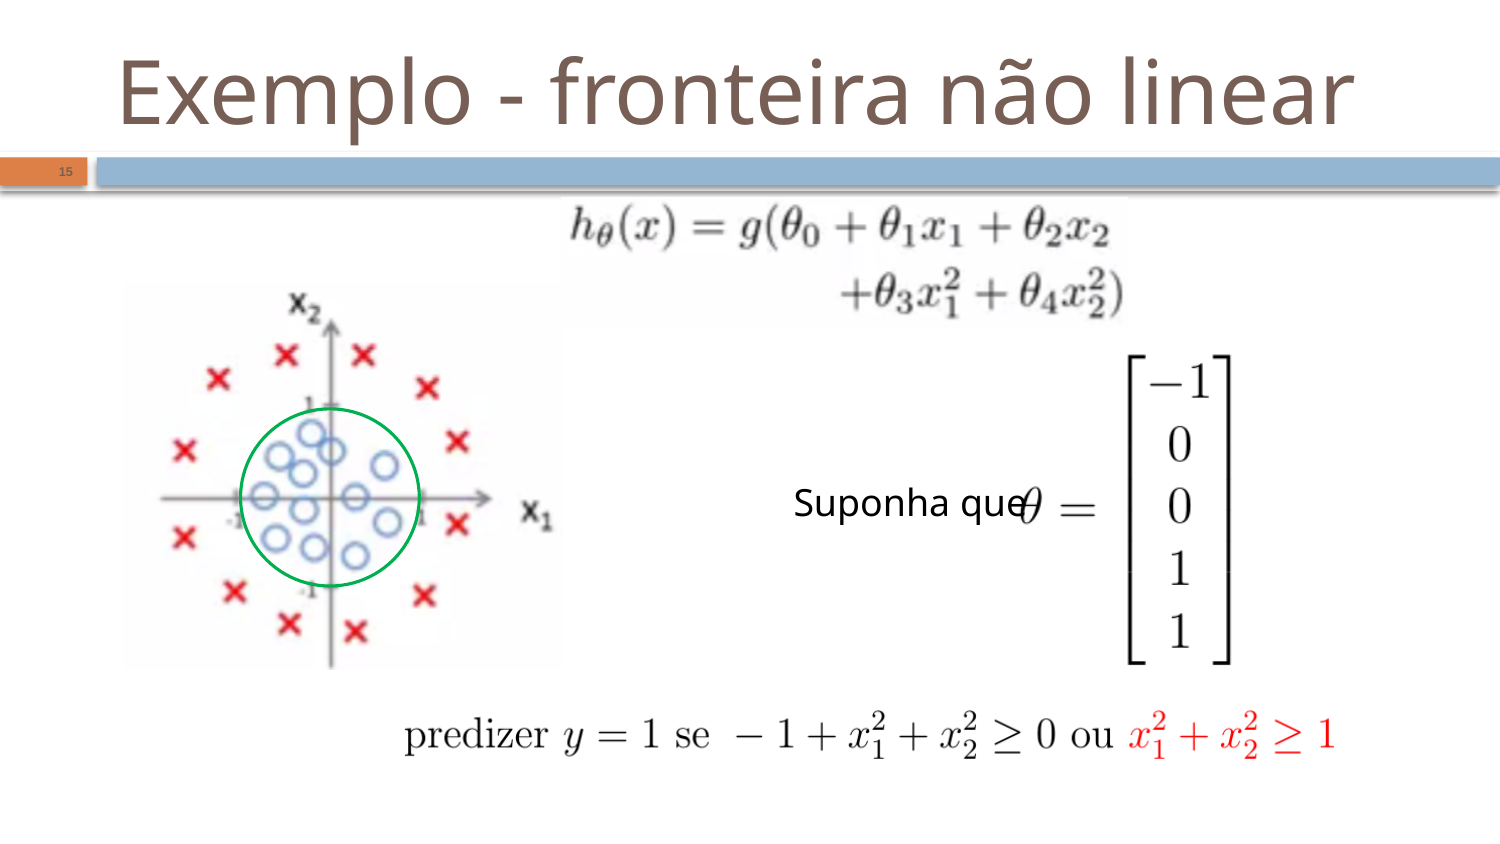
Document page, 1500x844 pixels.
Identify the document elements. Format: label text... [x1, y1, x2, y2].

picture [123, 197, 1129, 671]
slide_number 15 [0, 156, 88, 187]
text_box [796, 350, 1235, 671]
picture [395, 705, 1342, 765]
title Exemplo - fronteira não linear [100, 28, 1438, 150]
